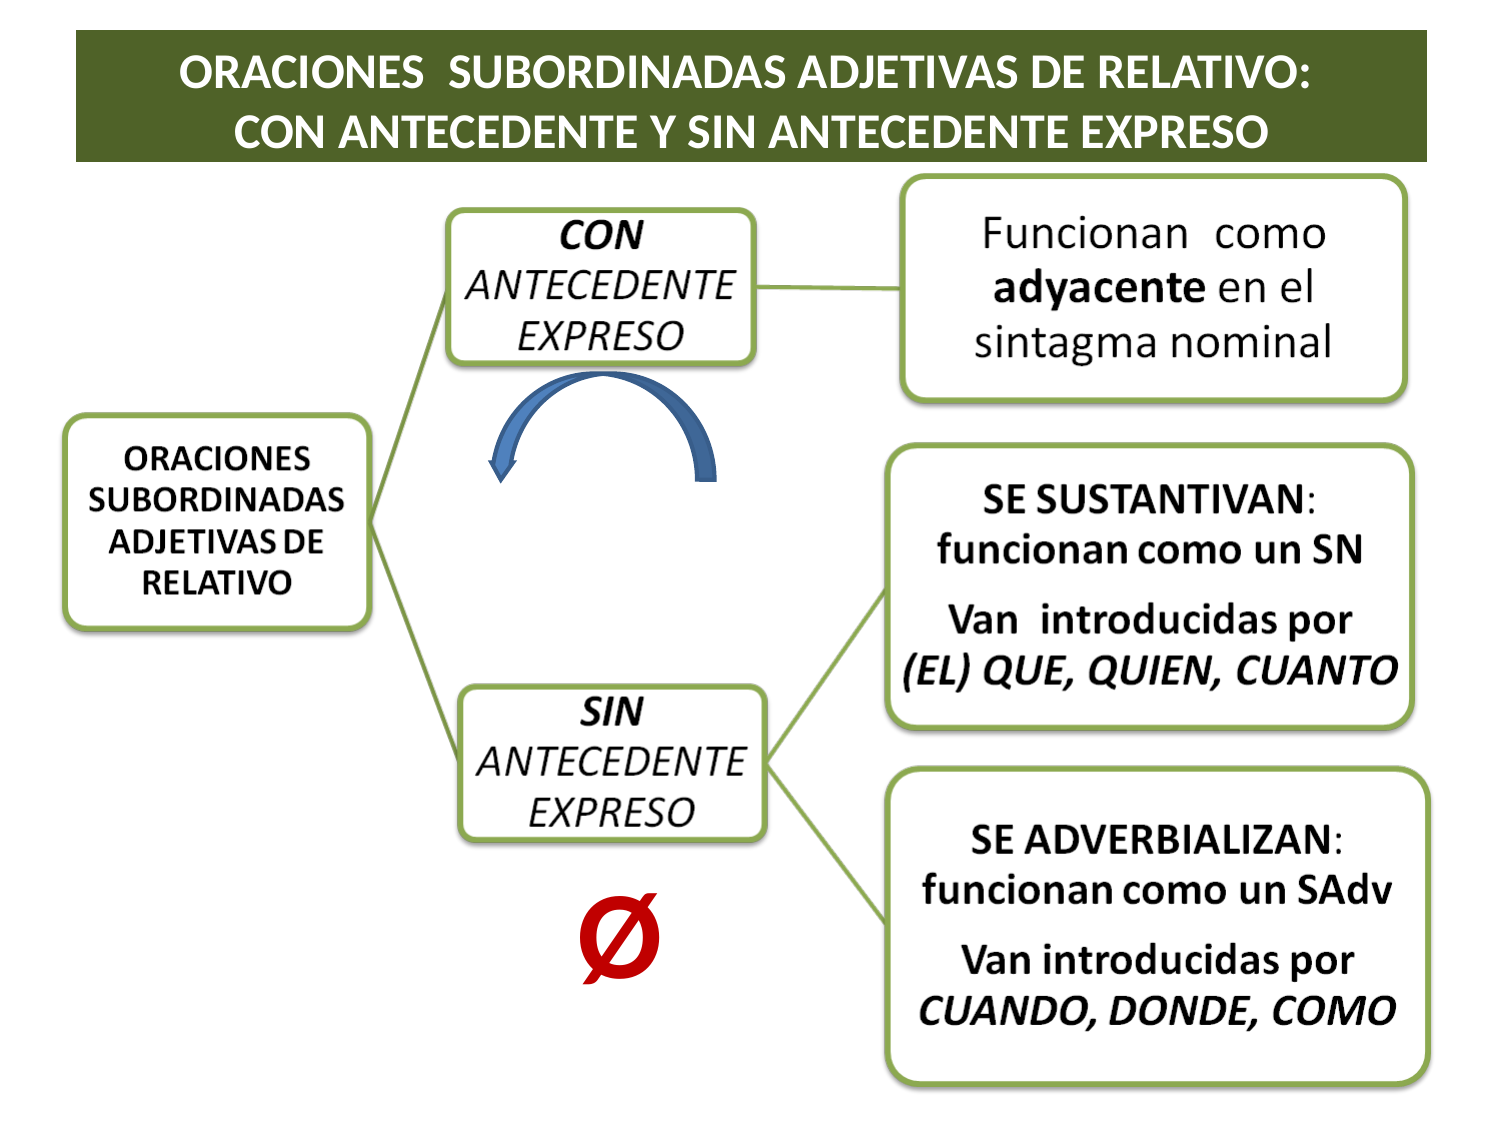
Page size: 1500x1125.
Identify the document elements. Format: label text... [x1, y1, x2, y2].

text_box ORACIONES SUBORDINADAS ADJETIVAS DE RELATIVO: CON ANTECEDENTE Y SIN ANTECEDENTE EXPRESO [76, 30, 1427, 146]
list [54, 147, 1460, 1099]
